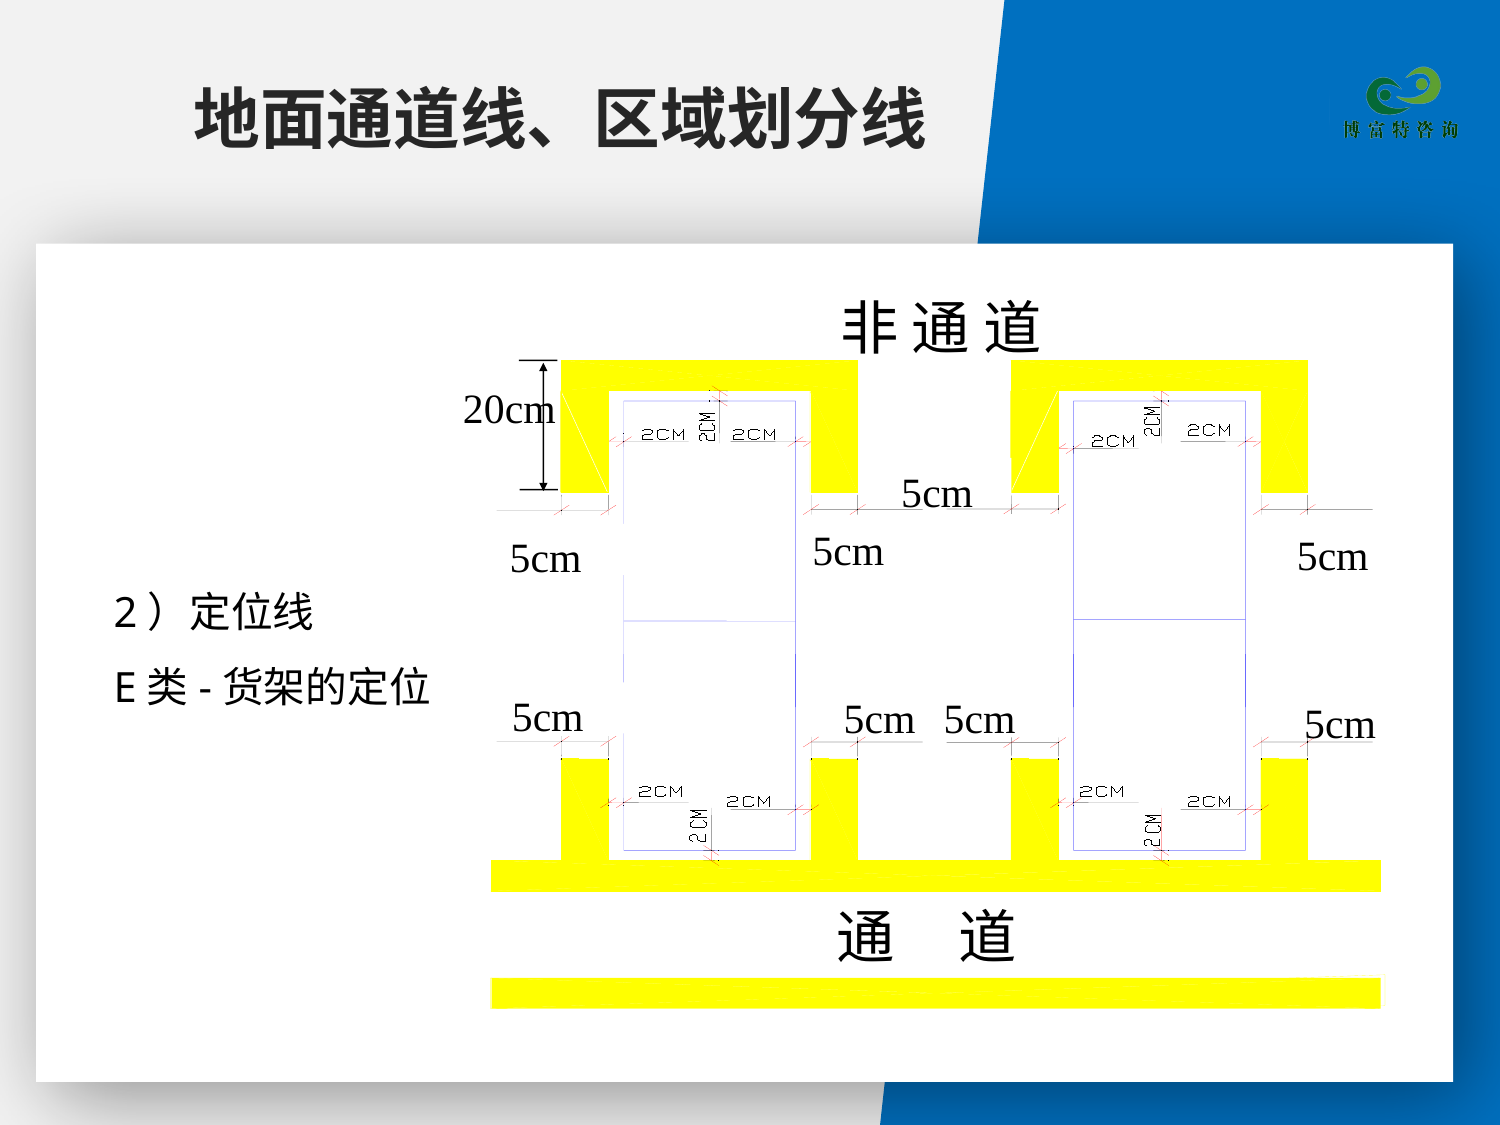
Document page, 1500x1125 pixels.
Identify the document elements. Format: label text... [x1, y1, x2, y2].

picture [1328, 66, 1477, 141]
text_box [980, 1, 1500, 234]
text_box 2）定位线 E类-货架的定位 [98, 553, 437, 719]
text_box 地面通道线、区域划分线 [111, 69, 1010, 165]
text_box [442, 290, 1419, 1012]
text_box [34, 241, 1455, 1084]
